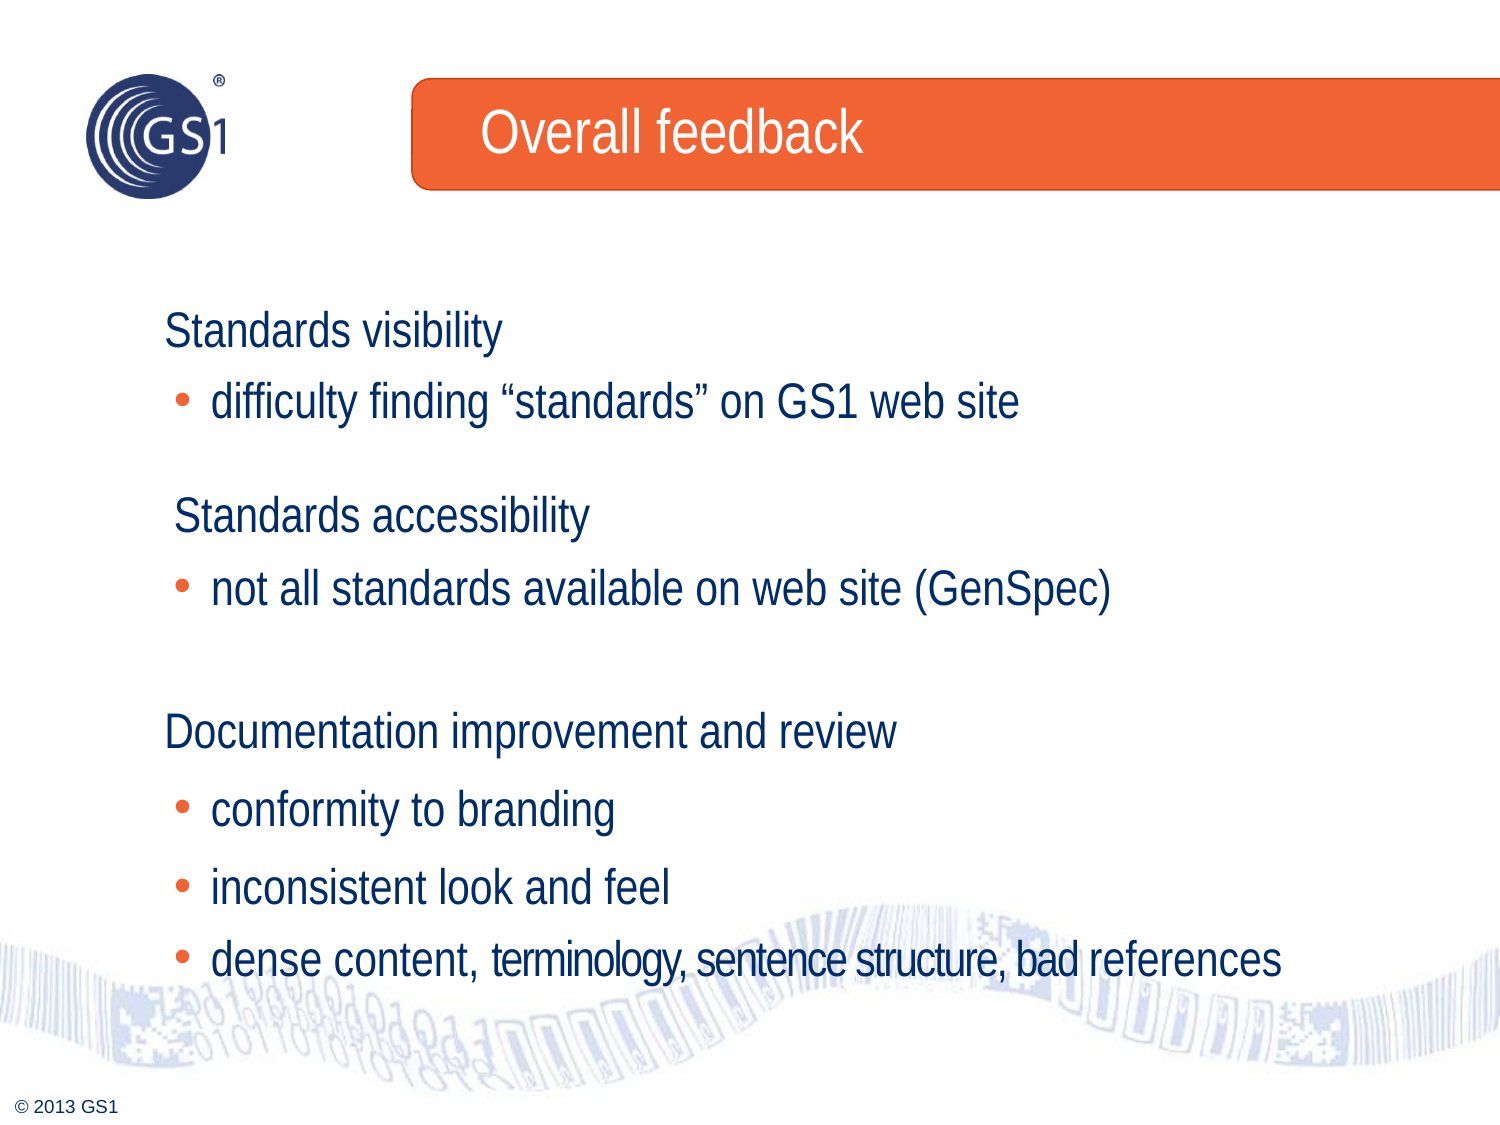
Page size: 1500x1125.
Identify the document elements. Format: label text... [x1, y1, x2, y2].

text_box Overall feedback [465, 52, 1352, 206]
picture [86, 74, 225, 199]
picture [0, 897, 1500, 1098]
text_box [1352, 78, 1500, 190]
text_box Standards visibility difficulty finding “standards” on GS1 web site Standards accessibility not all standards available on web site (GenSpec) Documentation improvement and review conformity to branding inconsistent look and feel dense content, terminology, sentence structure, bad references [149, 283, 1356, 1034]
text_box [411, 78, 465, 190]
